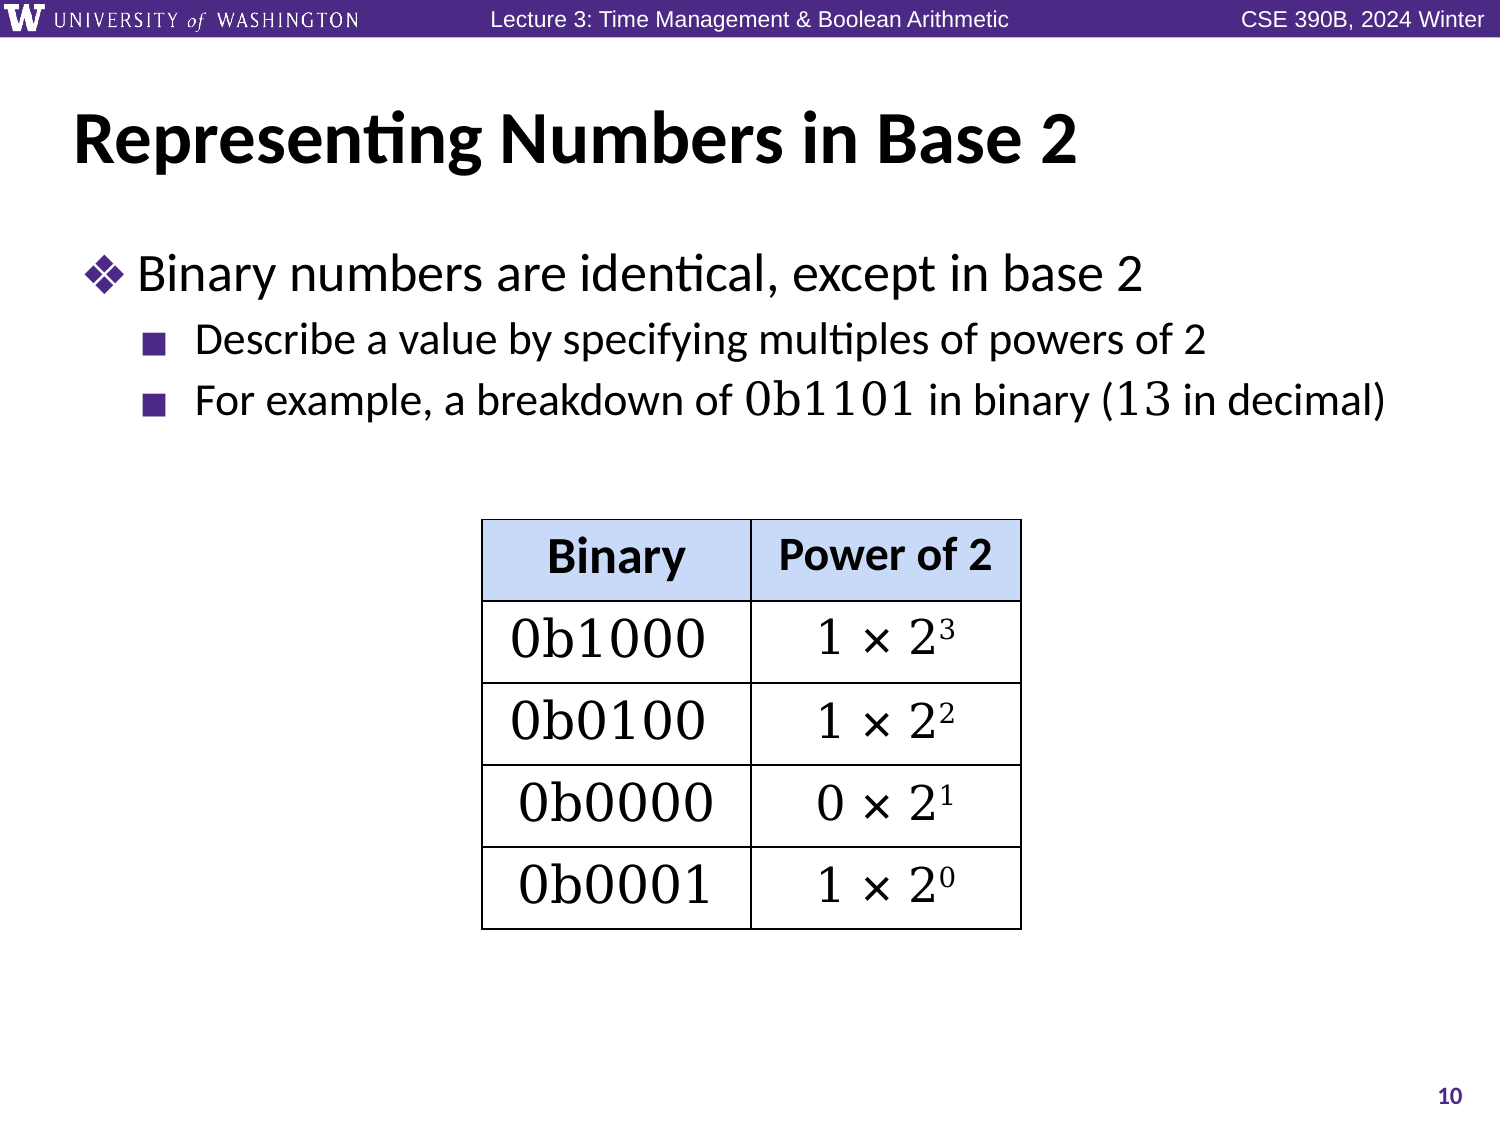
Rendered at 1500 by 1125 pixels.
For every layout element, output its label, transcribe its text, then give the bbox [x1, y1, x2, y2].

list Binary numbers are identical, except in base 2 Describe a value by specifying multiples of powers of 2 For example, a breakdown of 0b1101 in binary (13 in decimal) [65, 223, 1438, 1040]
picture [4, 4, 358, 32]
slide_number 10 [1400, 1065, 1500, 1125]
table_header Binary [483, 520, 750, 600]
table_cell 1 × 22 [752, 684, 1020, 764]
title Representing Numbers in Base 2 [58, 71, 1438, 197]
table_cell 0b0100 [483, 684, 750, 764]
table_cell 0 × 21 [752, 766, 1020, 846]
table_cell 1 × 23 [752, 602, 1020, 682]
table_cell 1 × 20 [752, 848, 1020, 928]
table_header Power of 2 [752, 520, 1020, 600]
table_cell 0b0000 [483, 766, 750, 846]
table_cell 0b1000 [483, 602, 750, 682]
table_cell 0b0001 [483, 848, 750, 928]
